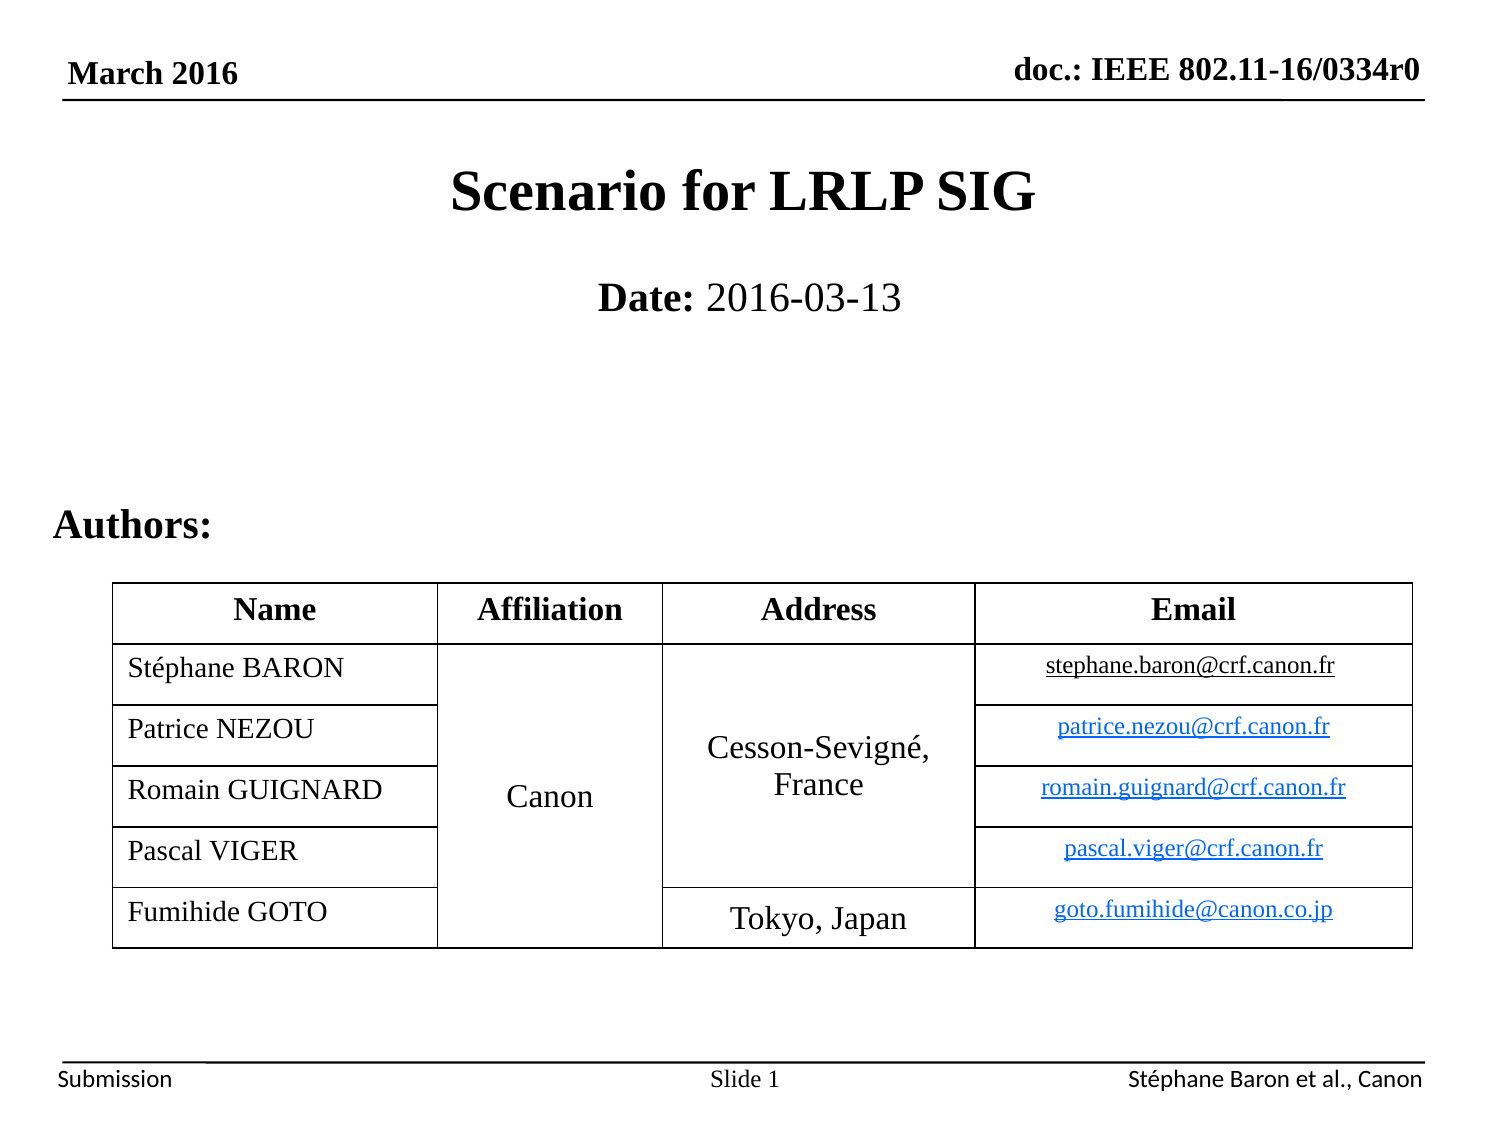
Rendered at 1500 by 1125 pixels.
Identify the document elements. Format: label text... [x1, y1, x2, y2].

text_box Authors: [37, 489, 275, 552]
table_cell Fumihide GOTO [113, 888, 437, 947]
table_cell Cesson-Sevigné, France [663, 645, 974, 887]
table_cell Patrice NEZOU [113, 706, 437, 765]
table_cell pascal.viger@crf.canon.fr [976, 828, 1412, 887]
table_header Address [663, 584, 974, 643]
table_cell romain.guignard@crf.canon.fr [976, 767, 1412, 826]
table_cell patrice.nezou@crf.canon.fr [976, 706, 1412, 765]
table_header Affiliation [438, 584, 662, 643]
table_cell goto.fumihide@canon.co.jp [976, 888, 1412, 947]
table_cell Romain GUIGNARD [113, 767, 437, 826]
title Scenario for LRLP SIG [62, 112, 1426, 263]
table_cell Tokyo, Japan [663, 888, 974, 947]
table_cell stephane.baron@crf.canon.fr [976, 645, 1412, 704]
slide_number Slide 1 [702, 1061, 788, 1093]
list Date: 2016-03-13 [112, 262, 1388, 326]
table_header Email [976, 584, 1412, 643]
table_cell Pascal VIGER [113, 828, 437, 887]
table_cell Canon [438, 645, 662, 947]
table_cell Stéphane BARON [113, 645, 437, 704]
table_header Name [113, 584, 437, 643]
